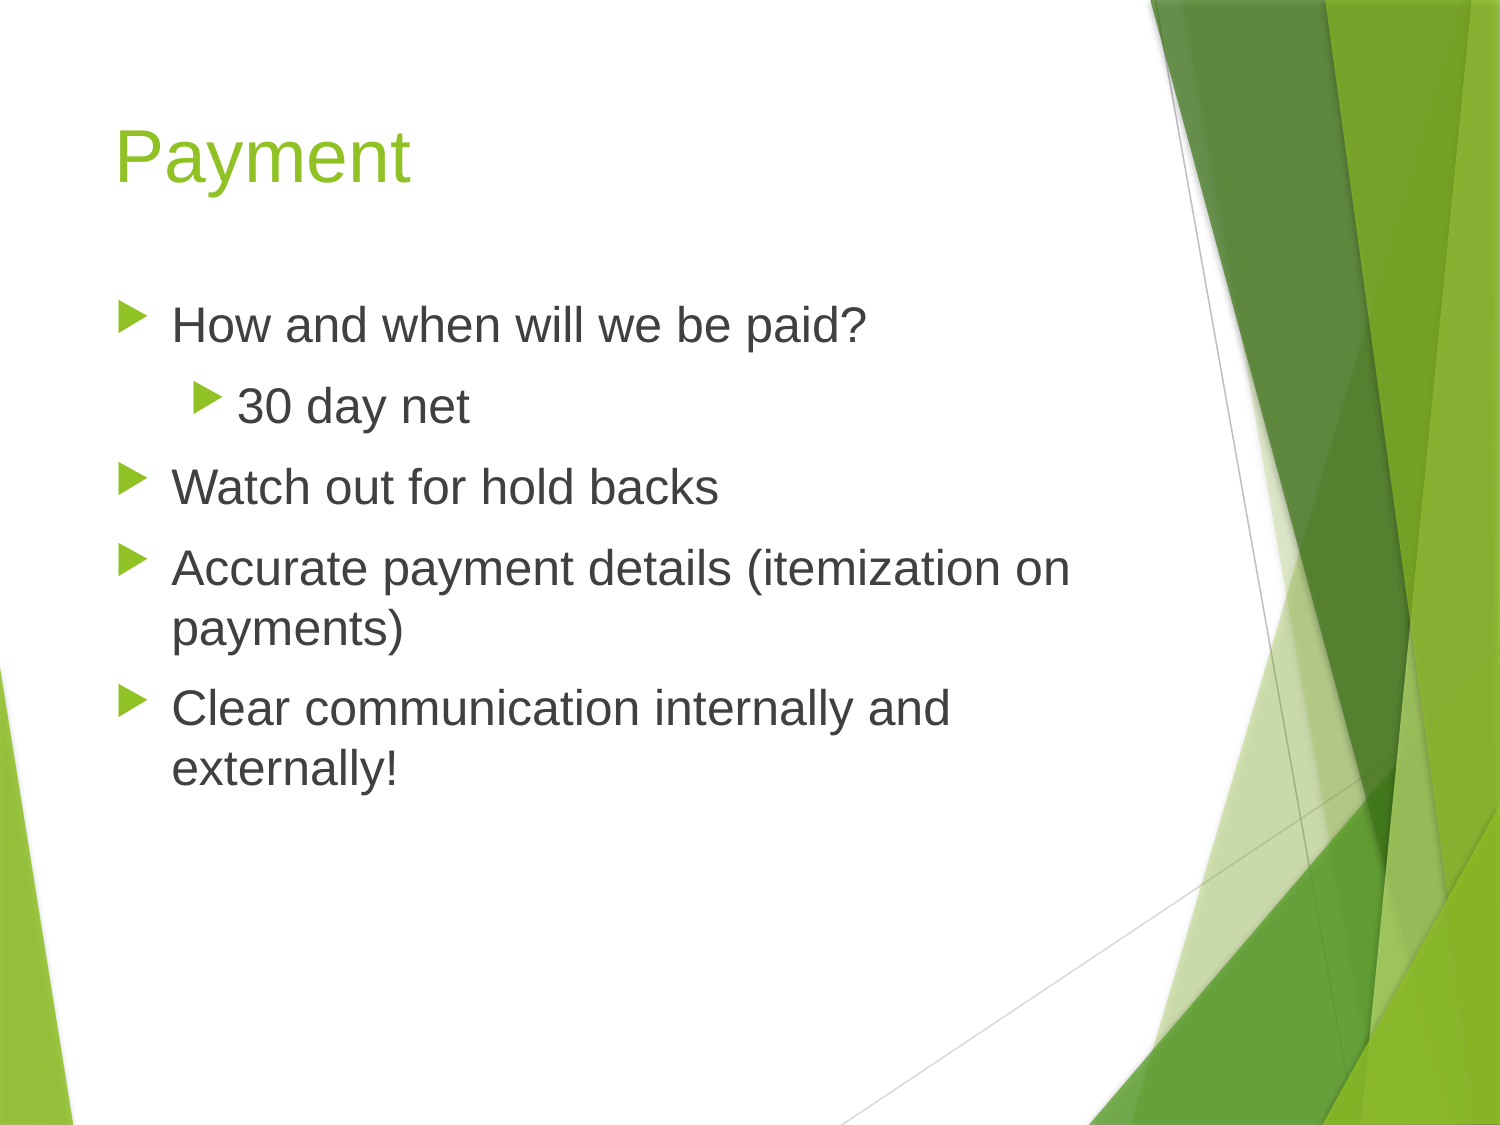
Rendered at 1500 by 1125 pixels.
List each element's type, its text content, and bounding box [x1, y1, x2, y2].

list How and when will we be paid? 30 day net Watch out for hold backs Accurate payment details (itemization on payments) Clear communication internally and externally! [99, 284, 1192, 992]
title Payment [99, 99, 1142, 284]
